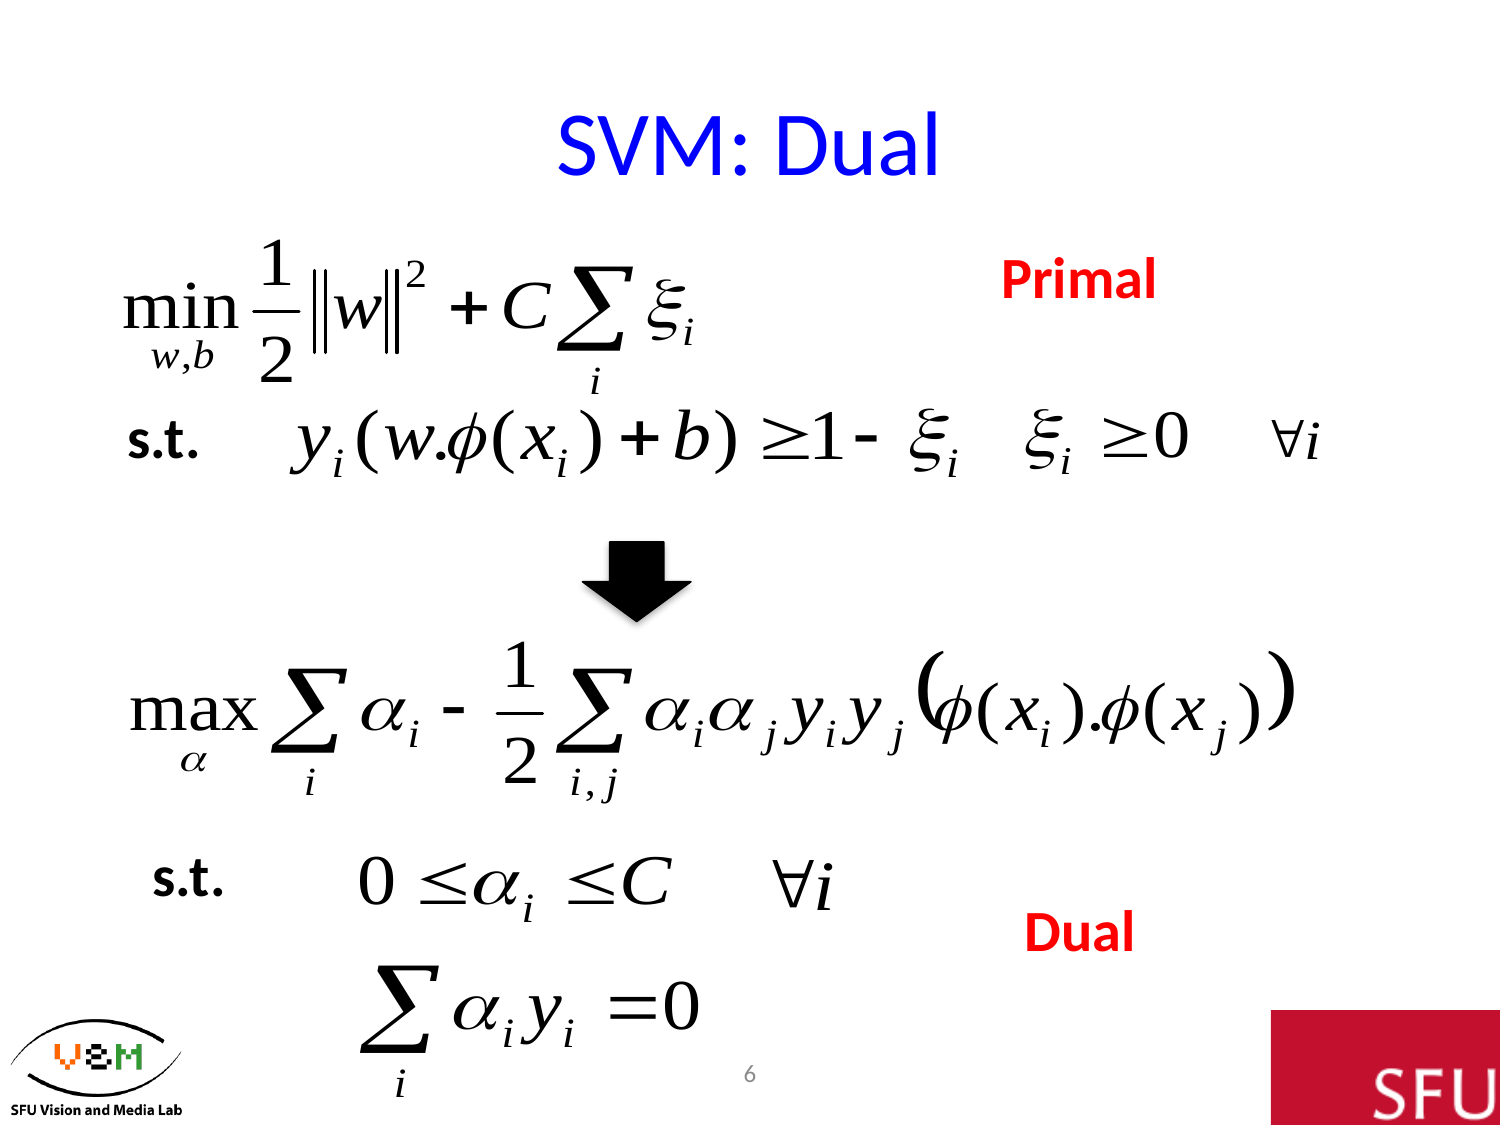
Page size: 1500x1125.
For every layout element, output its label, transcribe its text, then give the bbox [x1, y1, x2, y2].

text_box Dual [1009, 885, 1151, 971]
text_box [277, 388, 975, 496]
text_box s.t. [137, 830, 241, 916]
text_box s.t. [112, 415, 216, 478]
text_box Primal [986, 232, 1173, 318]
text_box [749, 845, 854, 929]
text_box [581, 541, 692, 619]
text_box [348, 952, 714, 1114]
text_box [1254, 408, 1336, 474]
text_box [1013, 389, 1206, 492]
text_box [118, 621, 1294, 817]
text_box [111, 219, 715, 410]
slide_number 6 [718, 1042, 925, 1103]
title SVM: Dual [75, 45, 1425, 233]
picture [0, 1004, 191, 1125]
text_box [346, 833, 693, 941]
